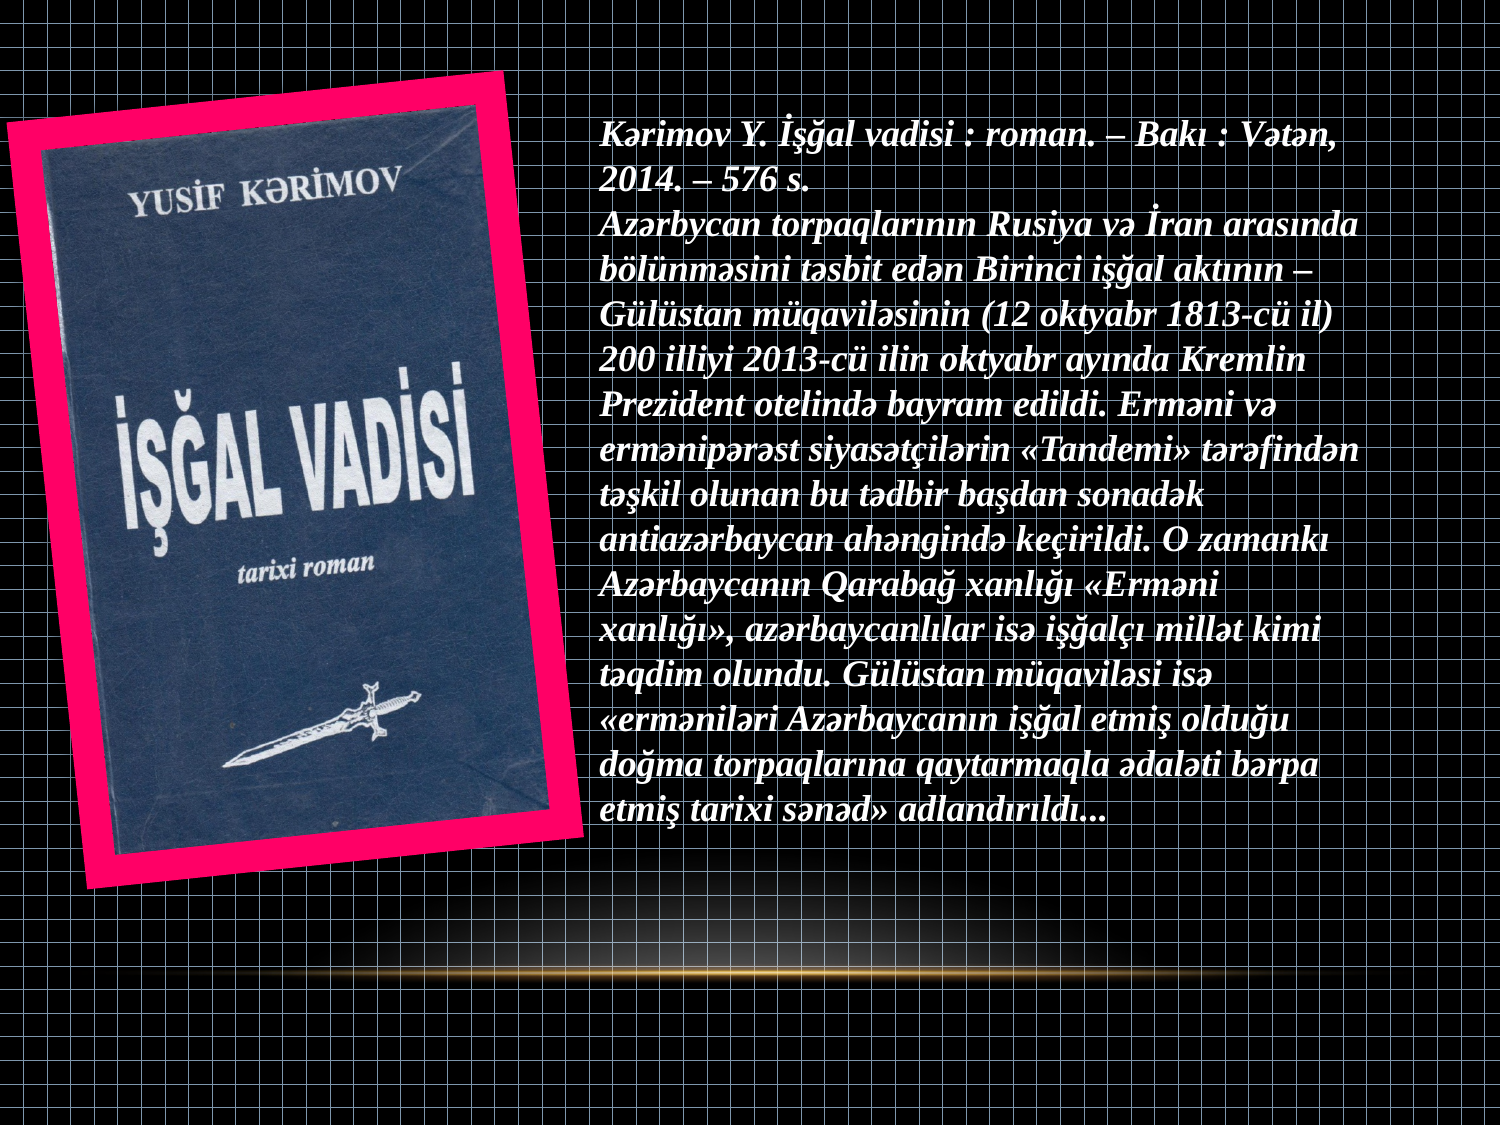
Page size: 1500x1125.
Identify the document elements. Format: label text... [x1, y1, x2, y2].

picture [0, 0, 1500, 1125]
text_box Kərimov Y. İşğal vadisi : roman. – Bakı : Vətən, 2014. – 576 s. Azərbycan torpaqlarının Rusiya və İran arasında bölünməsini təsbit edən Birinci işğal aktının – Gülüstan müqaviləsinin (12 oktyabr 1813-cü il) 200 illiyi 2013-cü ilin oktyabr ayında Kremlin Prezident otelində bayram edildi. Erməni və ermənipərəst siyasətçilərin «Tandemi» tərəfindən təşkil olunan bu tədbir başdan sonadək antiazərbaycan ahəngində keçirildi. O zamankı Azərbaycanın Qarabağ xanlığı «Erməni xanlığı», azərbaycanlılar isə işğalçı millət kimi təqdim olundu. Gülüstan müqaviləsi isə «erməniləri Azərbaycanın işğal etmiş olduğu doğma torpaqlarına qaytarmaqla ədaləti bərpa etmiş tarixi sənəd» adlandırıldı... [584, 101, 1376, 837]
